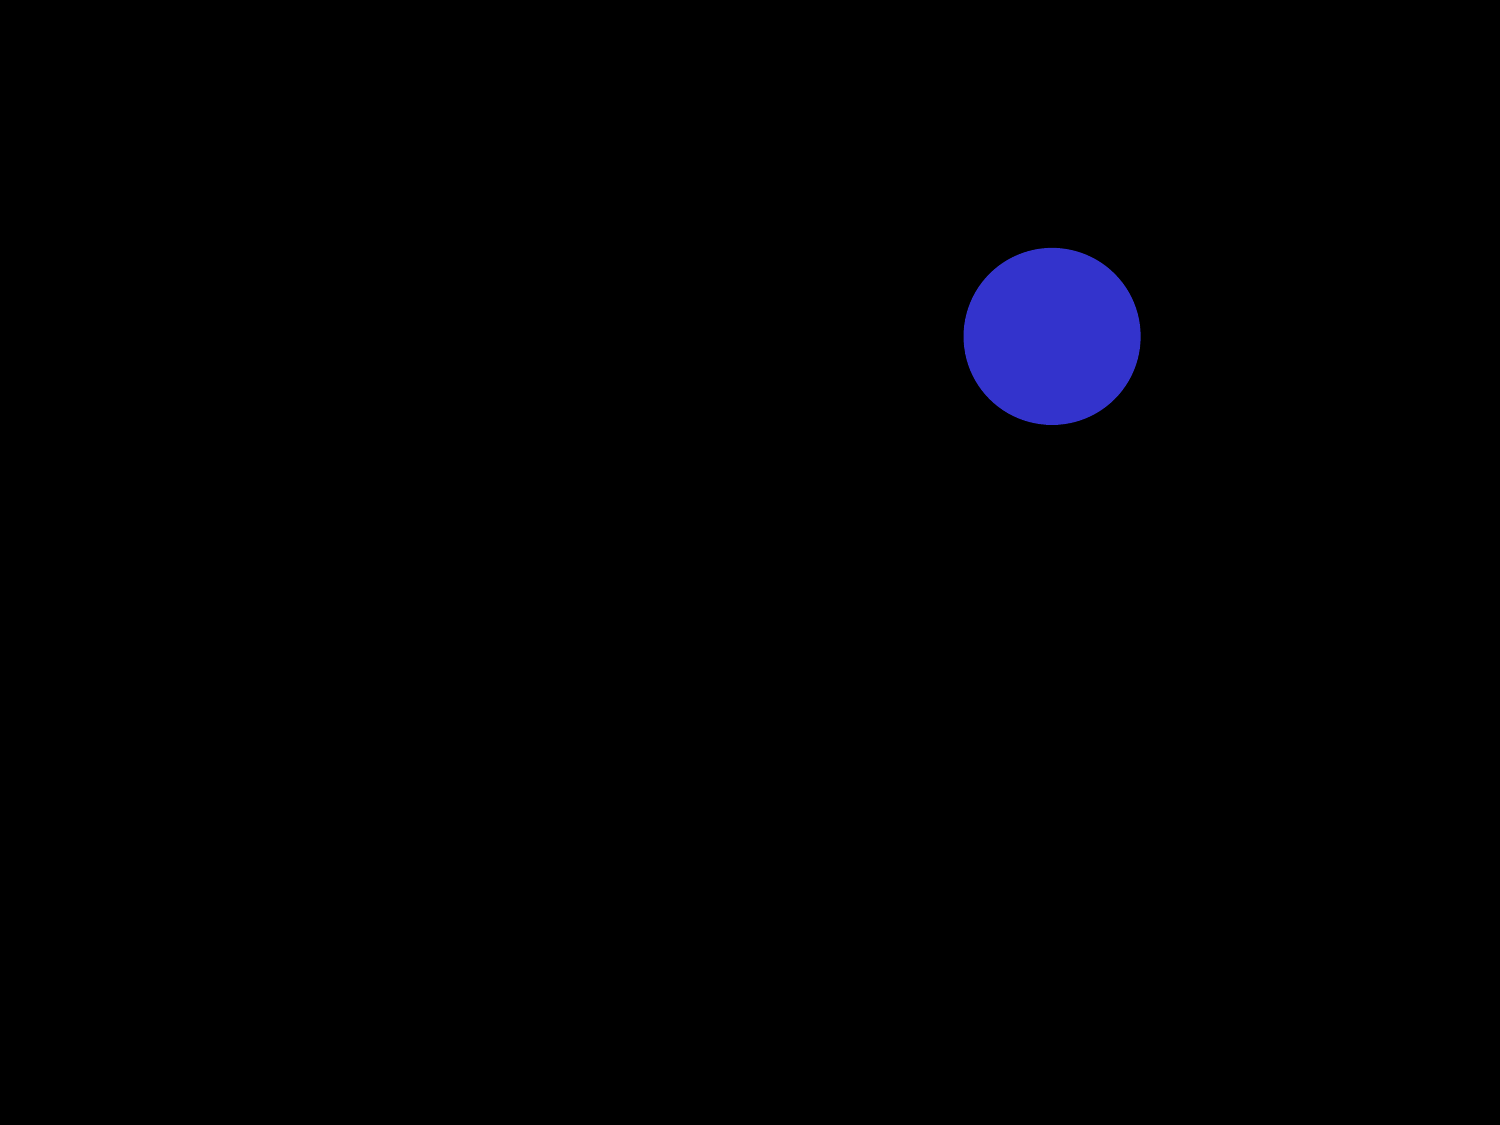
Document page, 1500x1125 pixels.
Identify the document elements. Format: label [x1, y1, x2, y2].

text_box [963, 247, 1141, 425]
